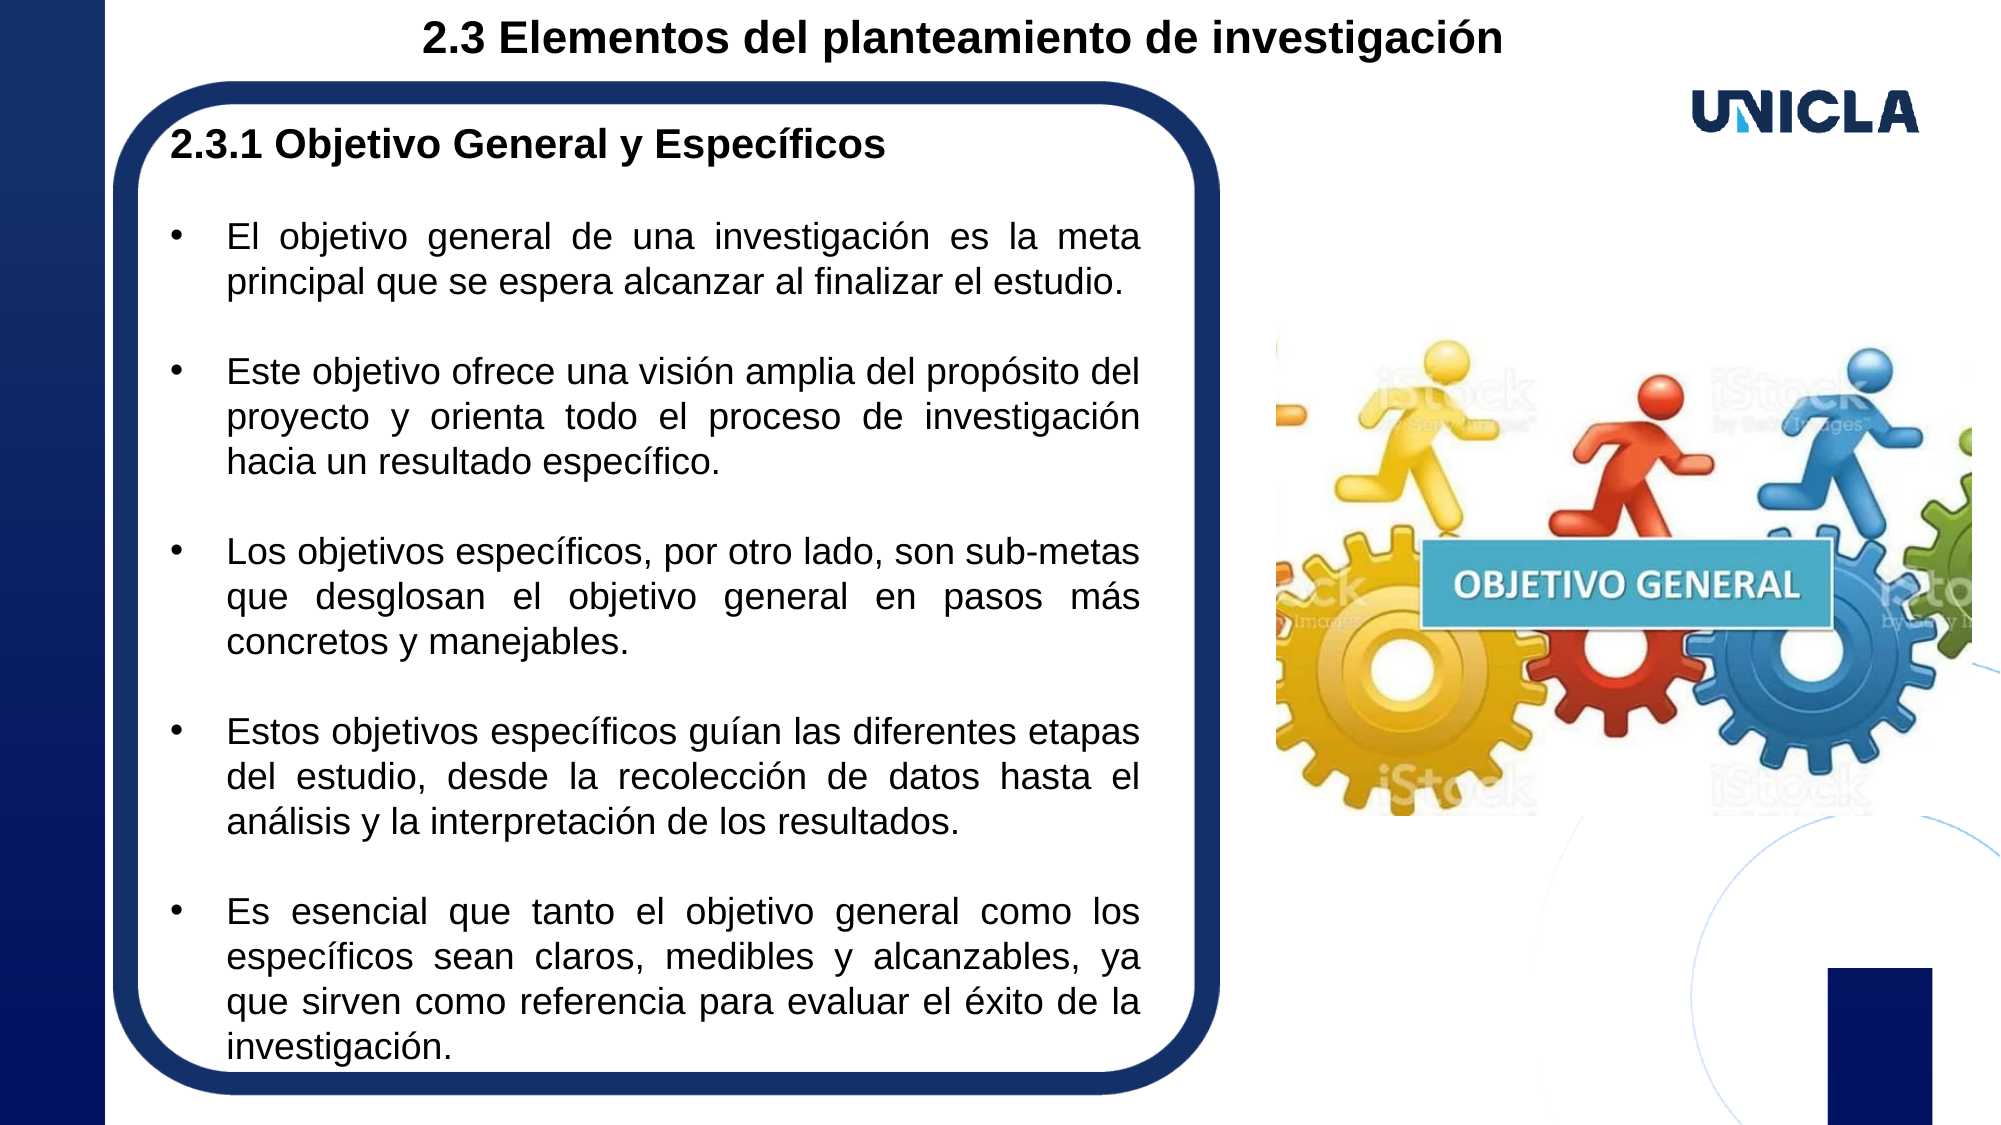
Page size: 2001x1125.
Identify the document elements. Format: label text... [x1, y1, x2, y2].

text_box 2.3 Elementos del planteamiento de investigación [292, 0, 1635, 70]
picture [0, 0, 2001, 1125]
